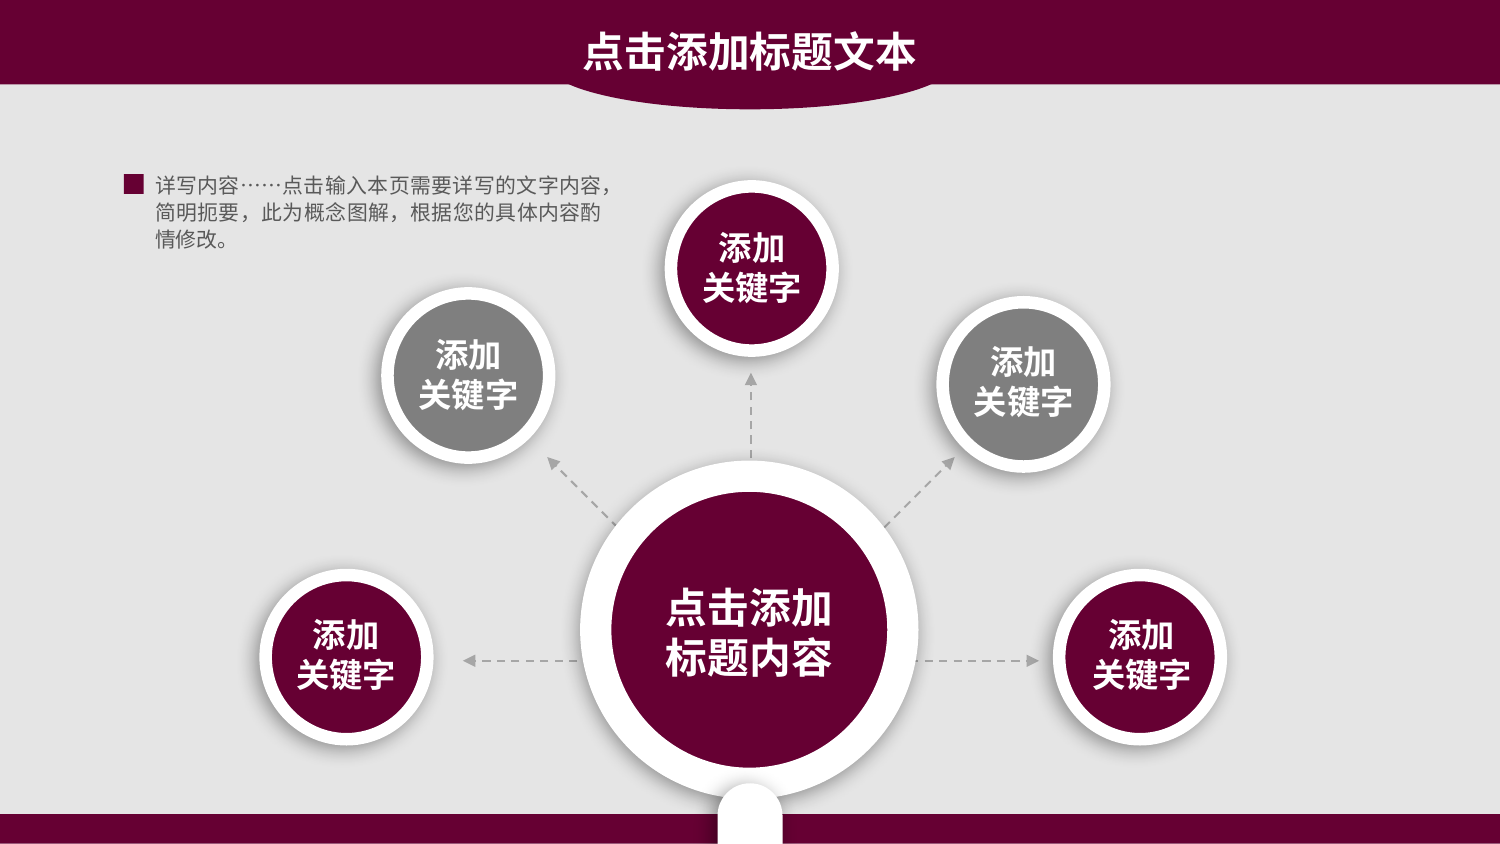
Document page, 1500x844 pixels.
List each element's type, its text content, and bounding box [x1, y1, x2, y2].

text_box [960, 301, 1087, 331]
text_box [264, 620, 273, 694]
text_box [1216, 626, 1222, 689]
text_box [955, 430, 1092, 468]
text_box [386, 338, 395, 413]
text_box [542, 339, 551, 412]
text_box 添加 关键字 [1068, 604, 1216, 704]
text_box 添加 关键字 [950, 331, 1097, 430]
text_box [283, 573, 410, 604]
text_box 添加 关键字 [273, 604, 420, 703]
text_box 添加 关键字 [395, 324, 542, 423]
text_box [420, 620, 429, 694]
text_box [669, 230, 679, 307]
text_box [278, 703, 415, 741]
text_box [826, 233, 834, 304]
text_box 添加 关键字 [679, 218, 826, 317]
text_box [123, 170, 602, 253]
text_box [1097, 347, 1106, 422]
text_box [686, 185, 817, 218]
text_box [1077, 573, 1203, 604]
text_box [404, 292, 533, 324]
text_box [1058, 617, 1068, 697]
text_box [1072, 704, 1208, 741]
text_box [401, 423, 536, 459]
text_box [595, 476, 903, 844]
text_box [685, 317, 819, 352]
text_box [941, 347, 950, 422]
